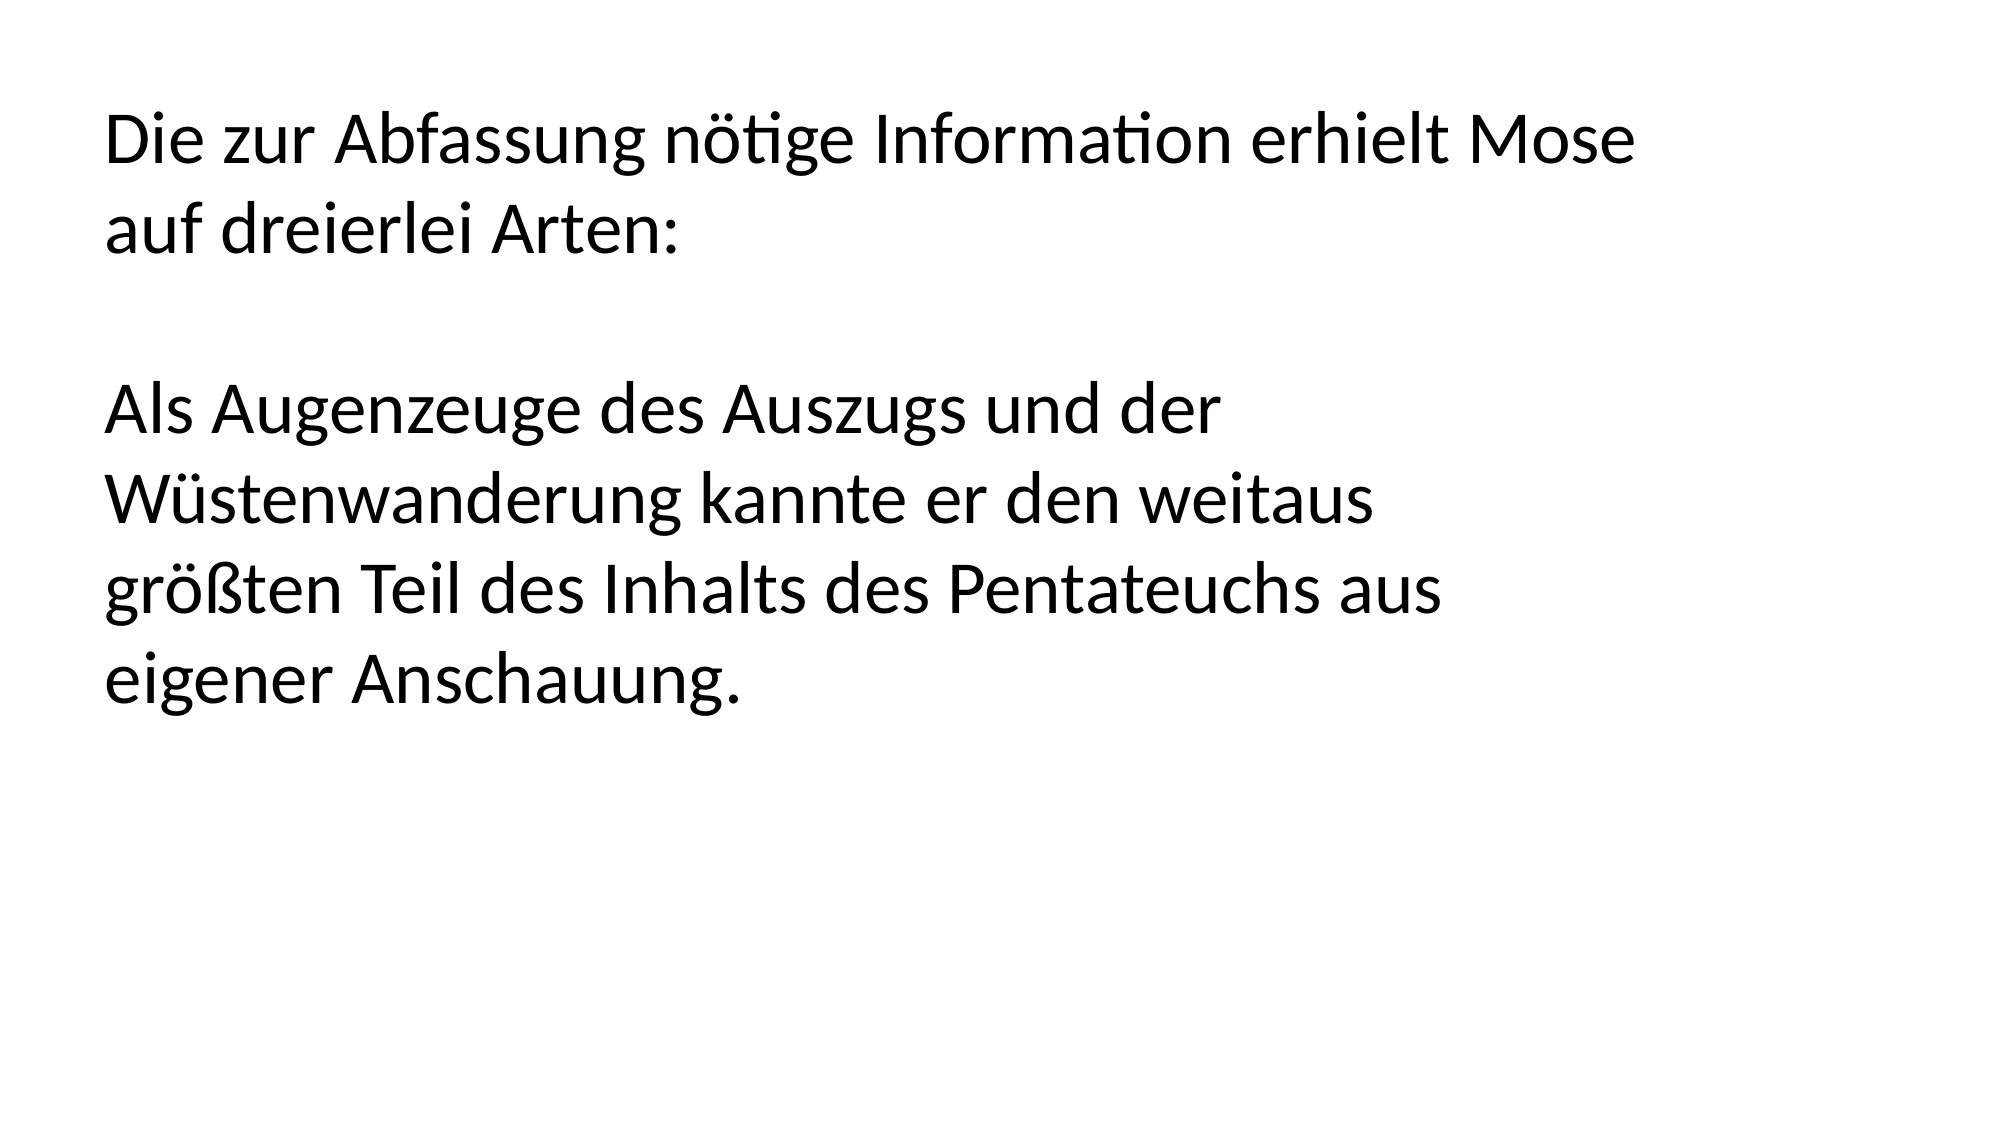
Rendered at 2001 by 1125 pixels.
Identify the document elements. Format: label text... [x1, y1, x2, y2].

text_box Die zur Abfassung nötige Information erhielt Mose auf dreierlei Arten: Als Augenzeuge des Auszugs und der Wüstenwanderung kannte er den weitaus größten Teil des Inhalts des Pentateuchs aus eigener Anschauung. [89, 81, 1671, 727]
